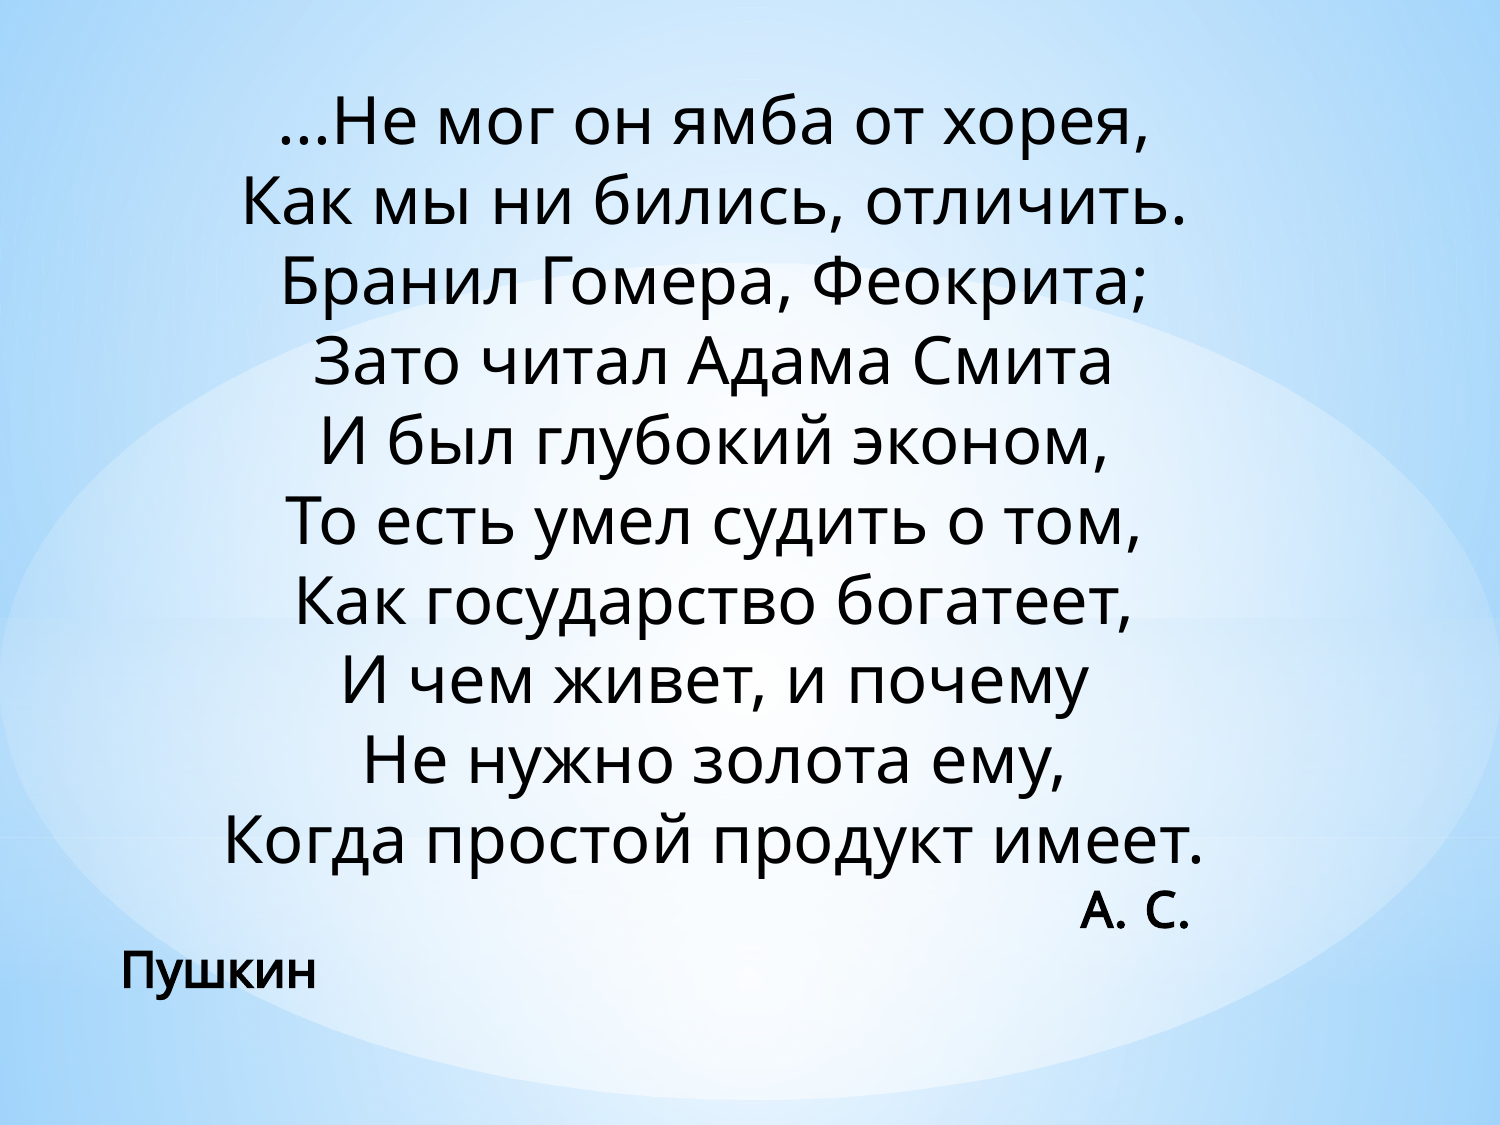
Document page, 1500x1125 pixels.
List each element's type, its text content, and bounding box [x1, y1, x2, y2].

text_box ...Не мог он ямба от хорея, Как мы ни бились, отличить. Бранил Гомера, Феокрита; Зато читал Адама Смита И был глубокий эконом, То есть умел судить о том, Как государство богатеет, И чем живет, и почему Не нужно золота ему, Когда простой продукт имеет. А. С. Пушкин [105, 70, 1325, 1050]
